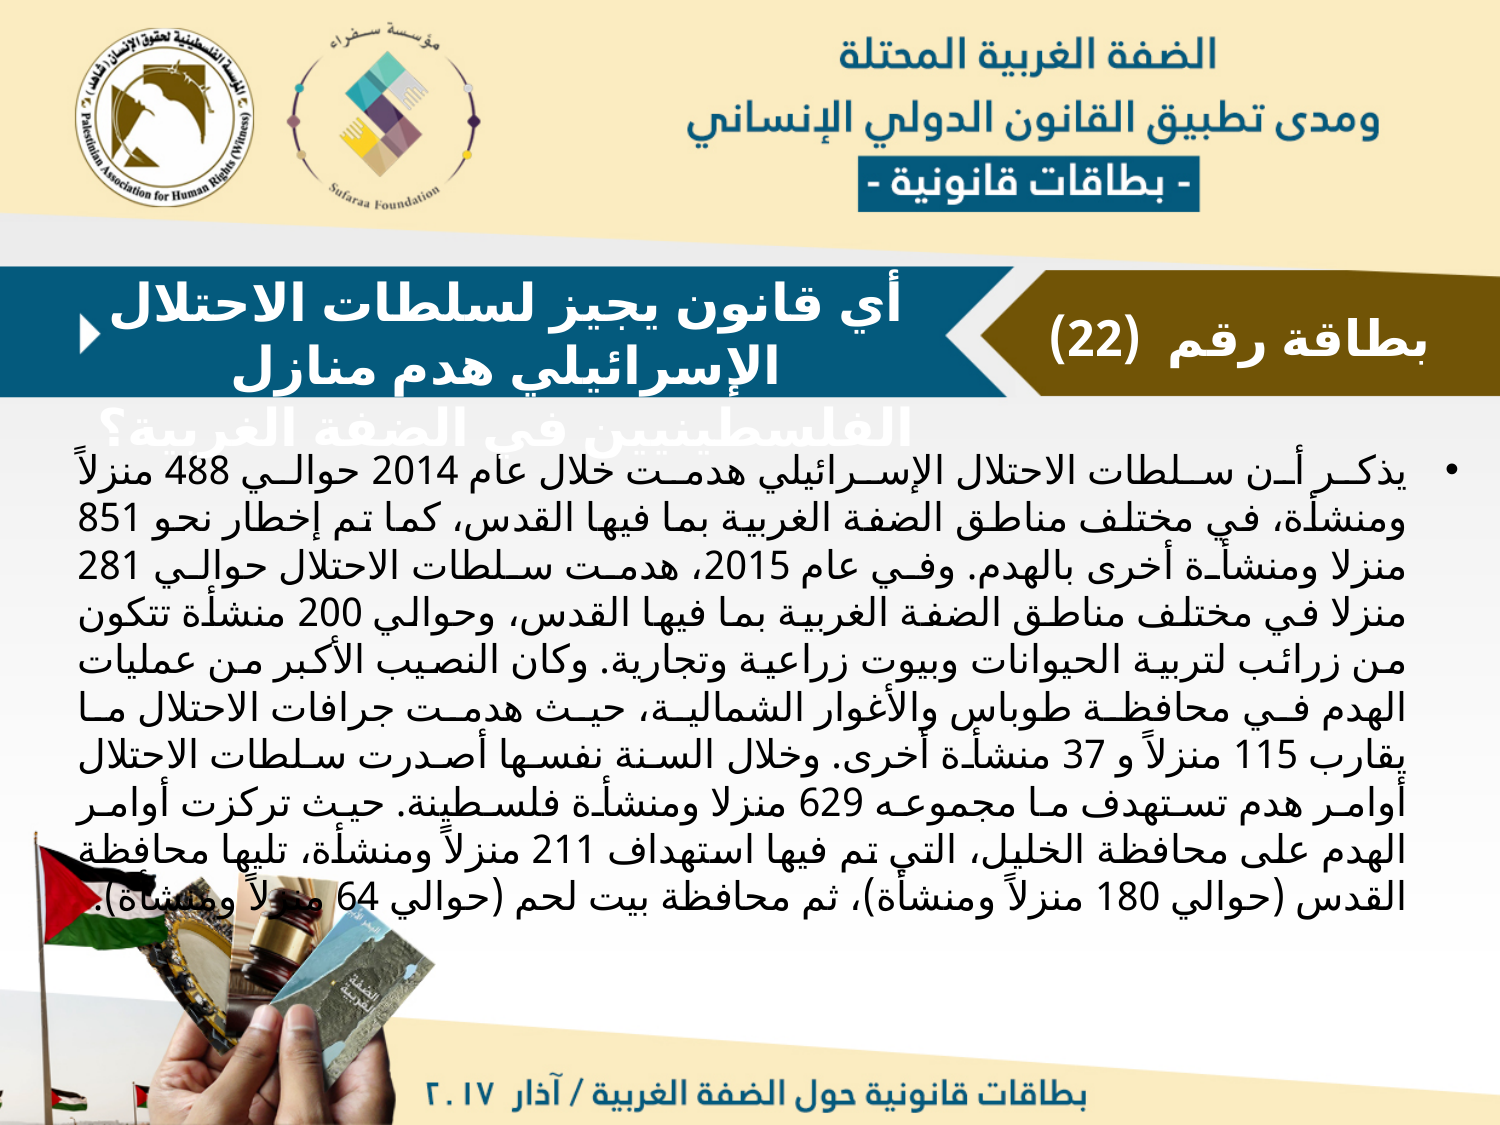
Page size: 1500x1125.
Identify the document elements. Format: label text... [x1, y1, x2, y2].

text_box أي قانون يجيز لسلطات الاحتلال الإسرائيلي هدم منازل الفلسطينيين في الضفة الغربية؟ [75, 262, 938, 465]
list يذكر أن سلطات الاحتلال الإسرائيلي هدمت خلال عام 2014 حوالي 488 منزلاً ومنشأة، في مختلف مناطق الضفة الغربية بما فيها القدس، كما تم إخطار نحو 851 منزلا ومنشأة أخرى بالهدم. وفي عام 2015، هدمت سلطات الاحتلال حوالي 281 منزلا في مختلف مناطق الضفة الغربية بما فيها القدس، وحوالي 200 منشأة تتكون من زرائب لتربية الحيوانات وبيوت زراعية وتجارية. وكان النصيب الأكبر من عمليات الهدم في محافظة طوباس والأغوار الشمالية، حيث هدمت جرافات الاحتلال ما يقارب 115 منزلاً و 37 منشأة أخرى. وخلال السنة نفسها أصدرت سلطات الاحتلال أوامر هدم تستهدف ما مجموعه 629 منزلا ومنشأة فلسطينة. حيث تركزت أوامر الهدم على محافظة الخليل، التي تم فيها استهداف 211 منزلاً ومنشأة، تليها محافظة القدس (حوالي 180 منزلاً ومنشأة)، ثم محافظة بيت لحم (حوالي 64 منزلاً ومنشأة). [62, 437, 1471, 950]
picture [0, 0, 1500, 1125]
text_box بطاقة رقم (22) [1020, 299, 1446, 374]
